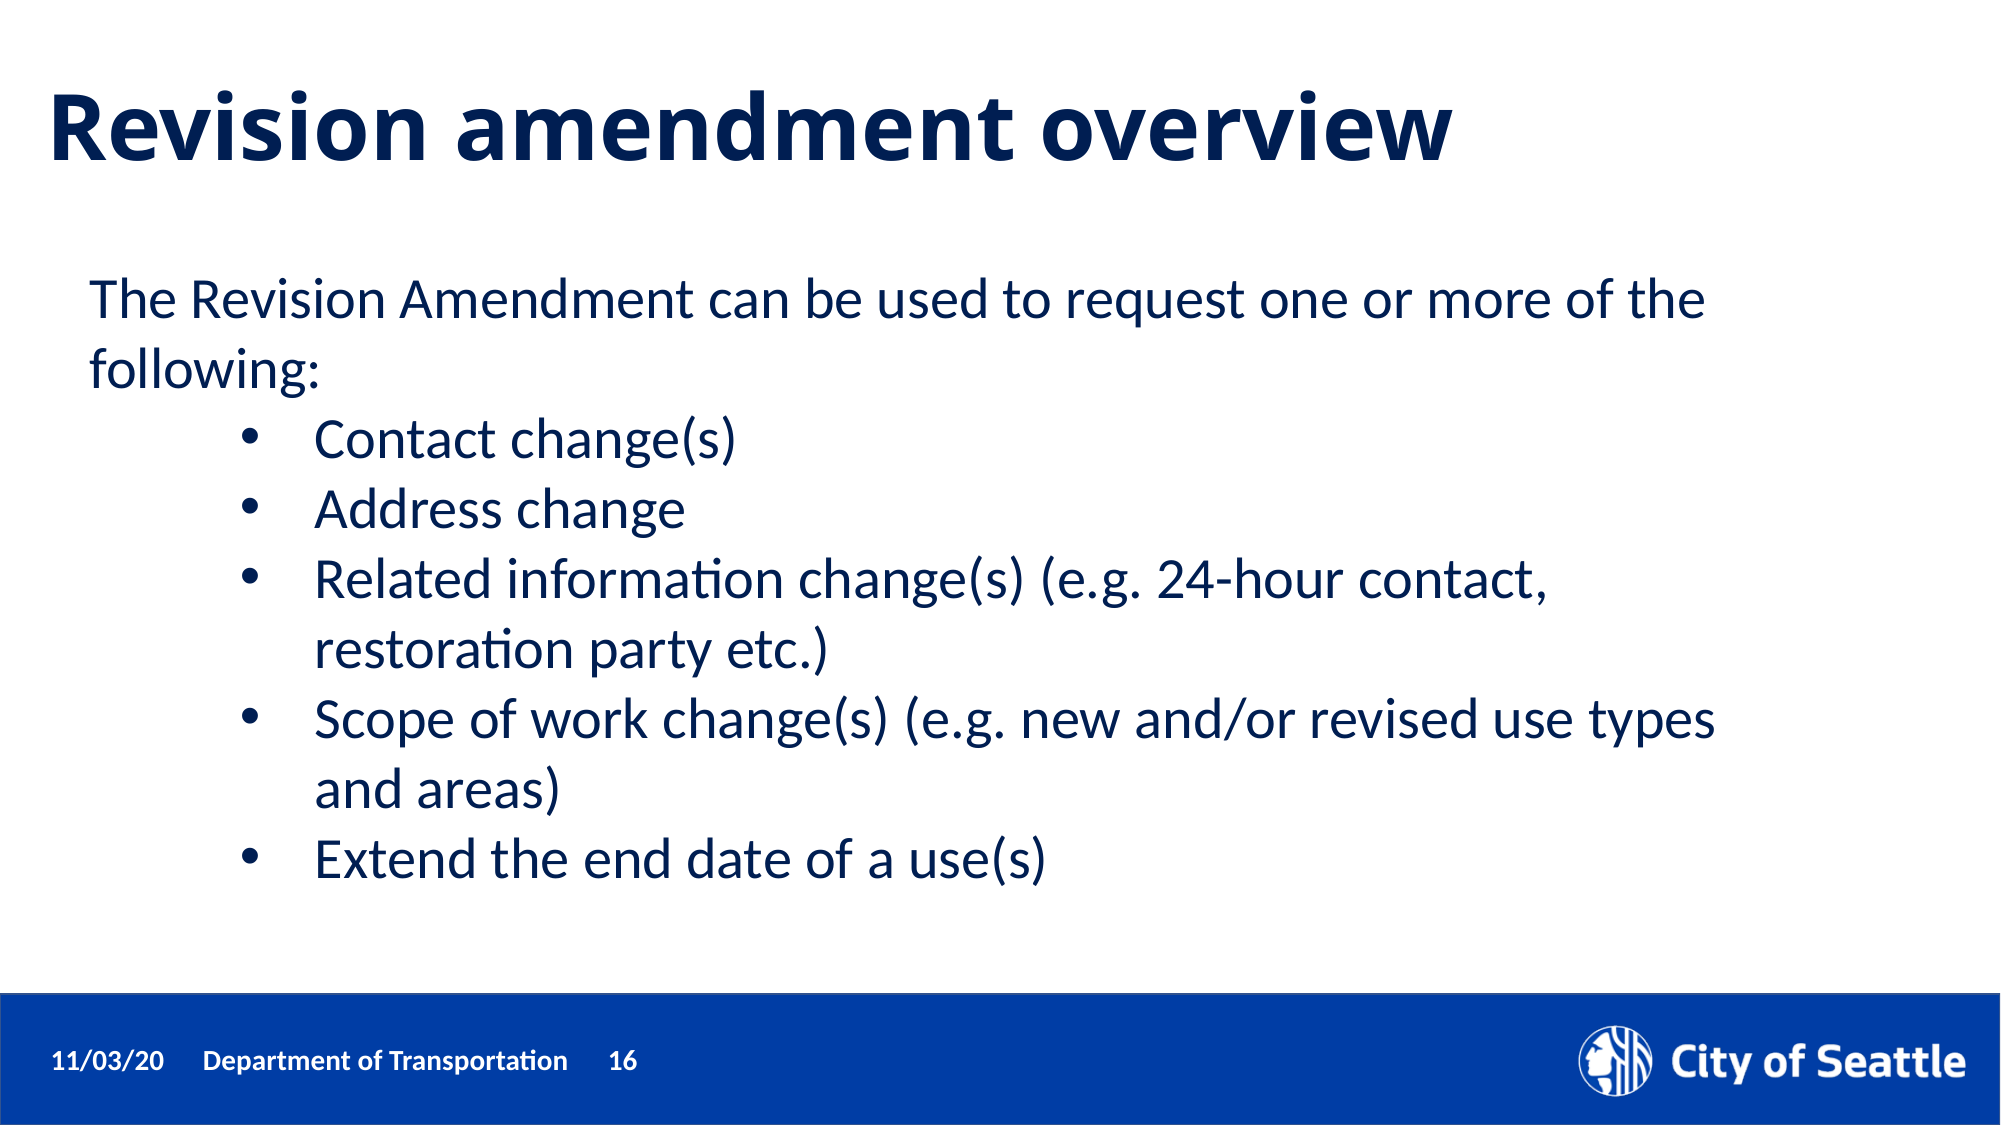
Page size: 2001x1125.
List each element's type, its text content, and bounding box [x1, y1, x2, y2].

text_box The Revision Amendment can be used to request one or more of the following: Contact change(s) Address change Related information change(s) (e.g. 24-hour contact, restoration party etc.) Scope of work change(s) (e.g. new and/or revised use types and areas) Extend the end date of a use(s) [0, 253, 1799, 898]
picture [1544, 993, 2000, 1125]
title Revision amendment overview [31, 22, 1757, 240]
